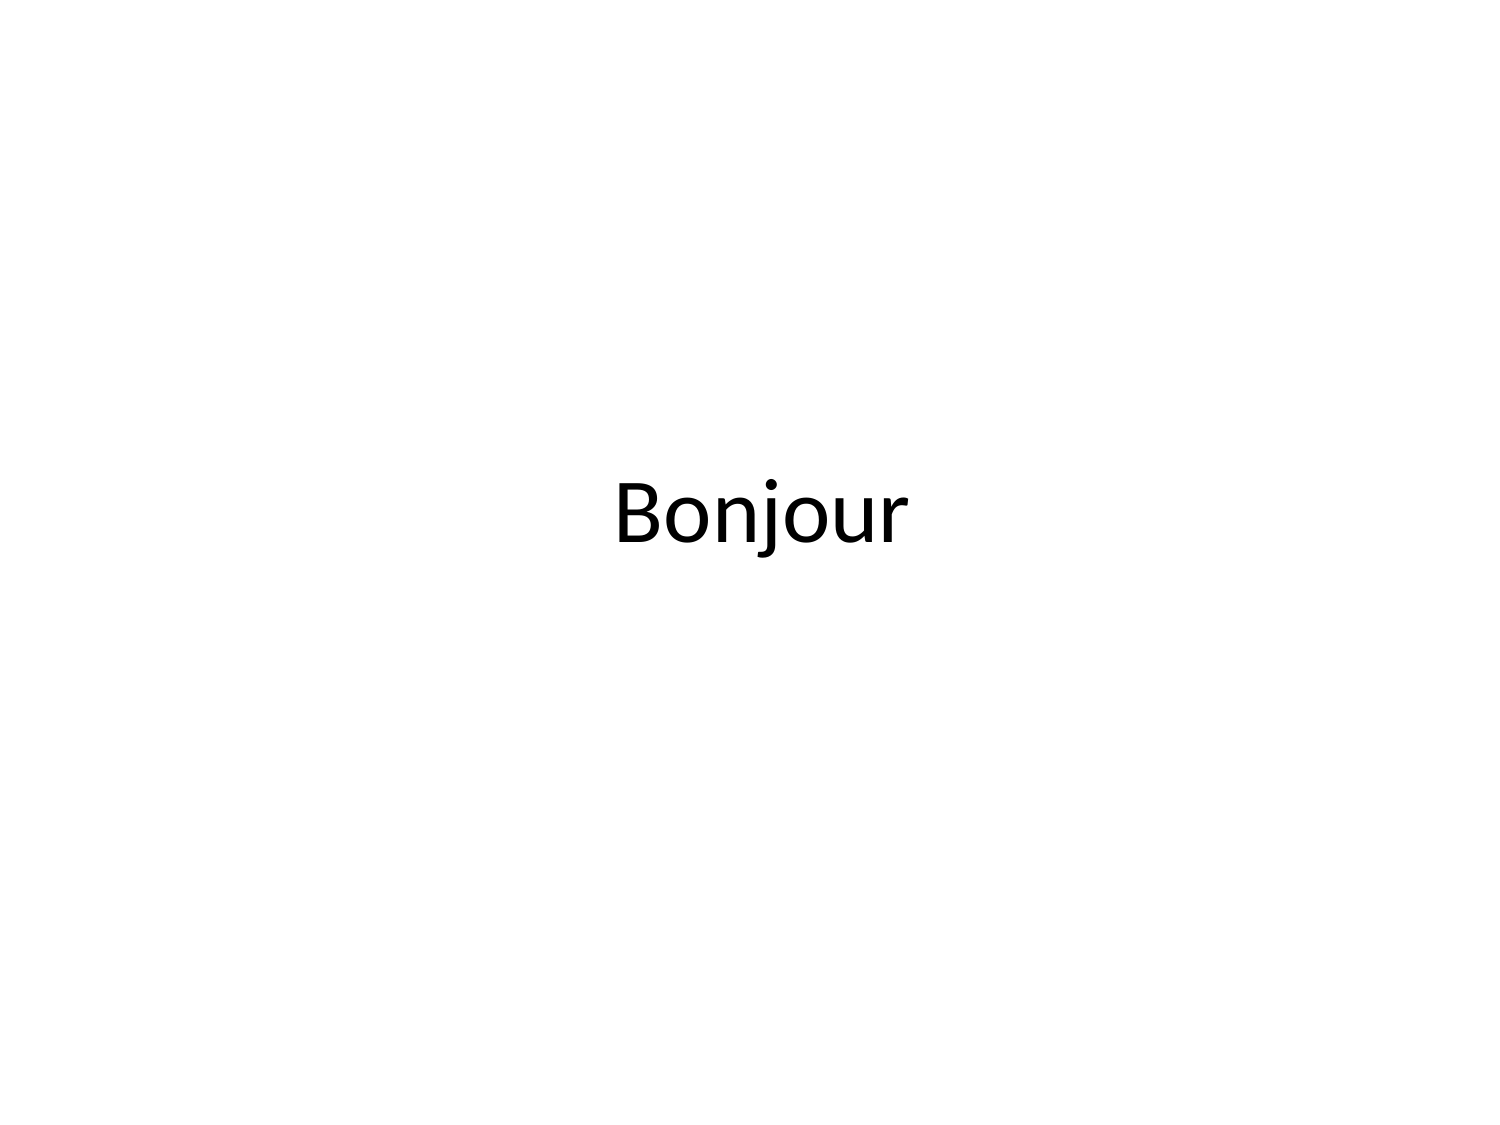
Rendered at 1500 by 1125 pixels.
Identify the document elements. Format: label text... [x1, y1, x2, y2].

title Bonjour [87, 412, 1438, 600]
